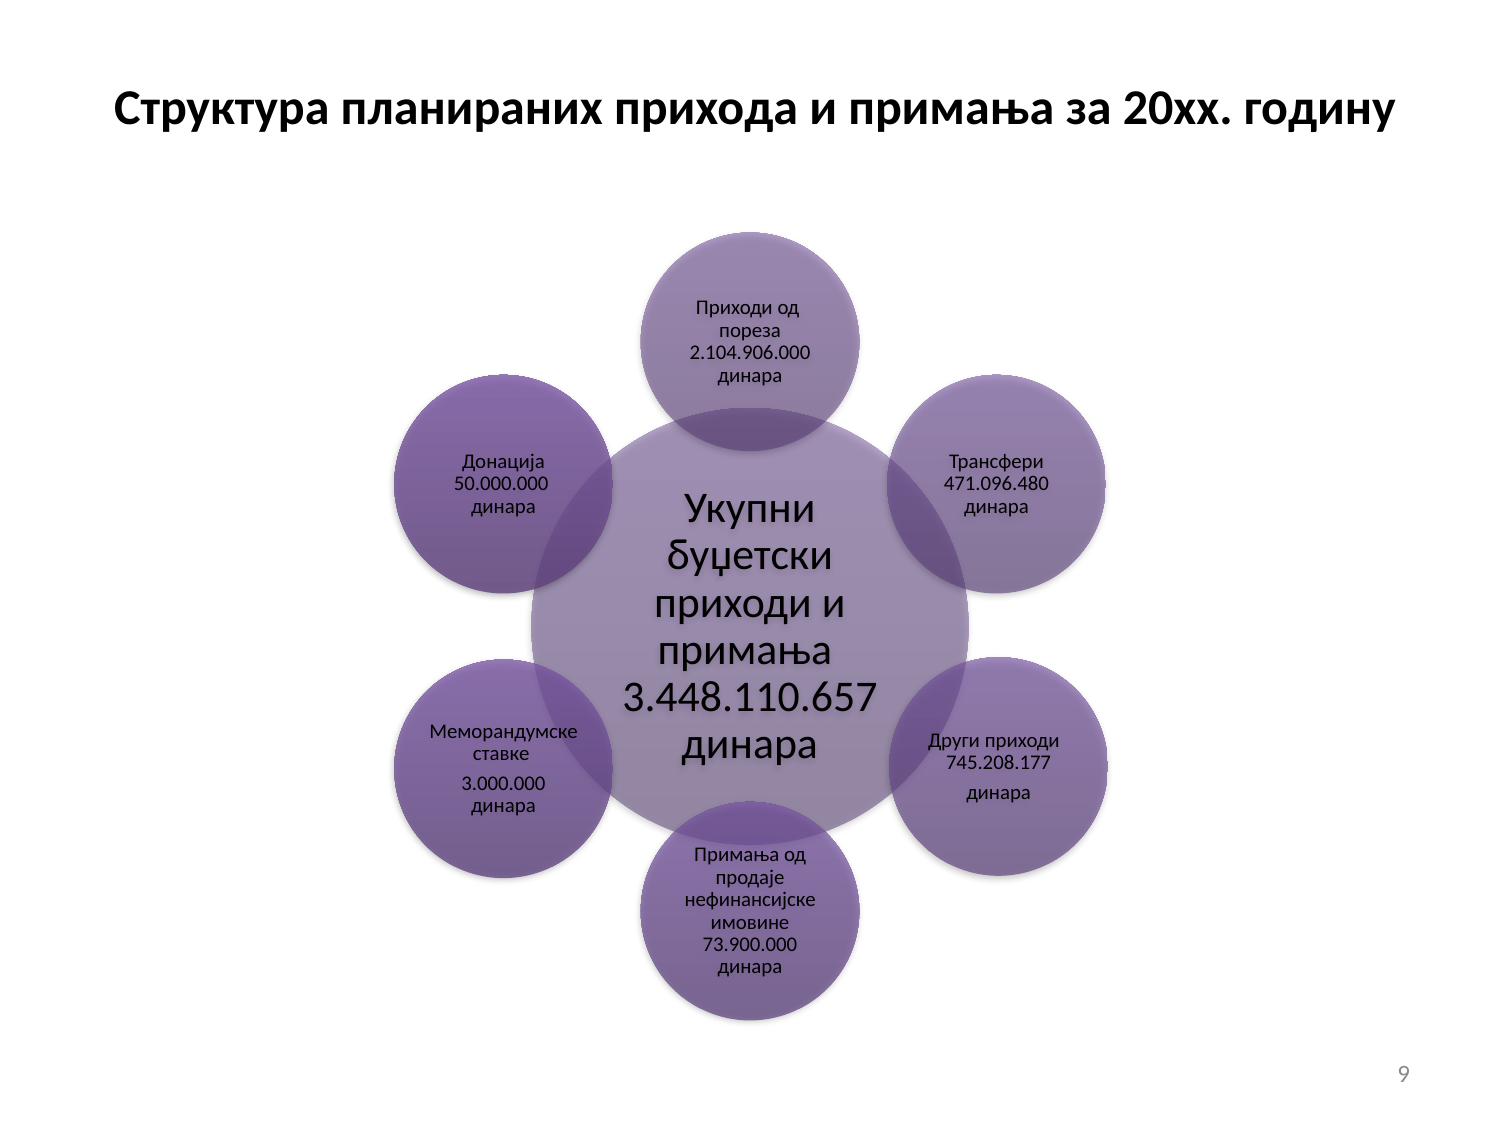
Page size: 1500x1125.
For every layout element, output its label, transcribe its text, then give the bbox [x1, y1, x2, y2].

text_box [203, 232, 1297, 1021]
title Структура планираних прихода и примања за 20хх. годину [80, 40, 1431, 169]
slide_number 9 [1074, 1042, 1425, 1103]
